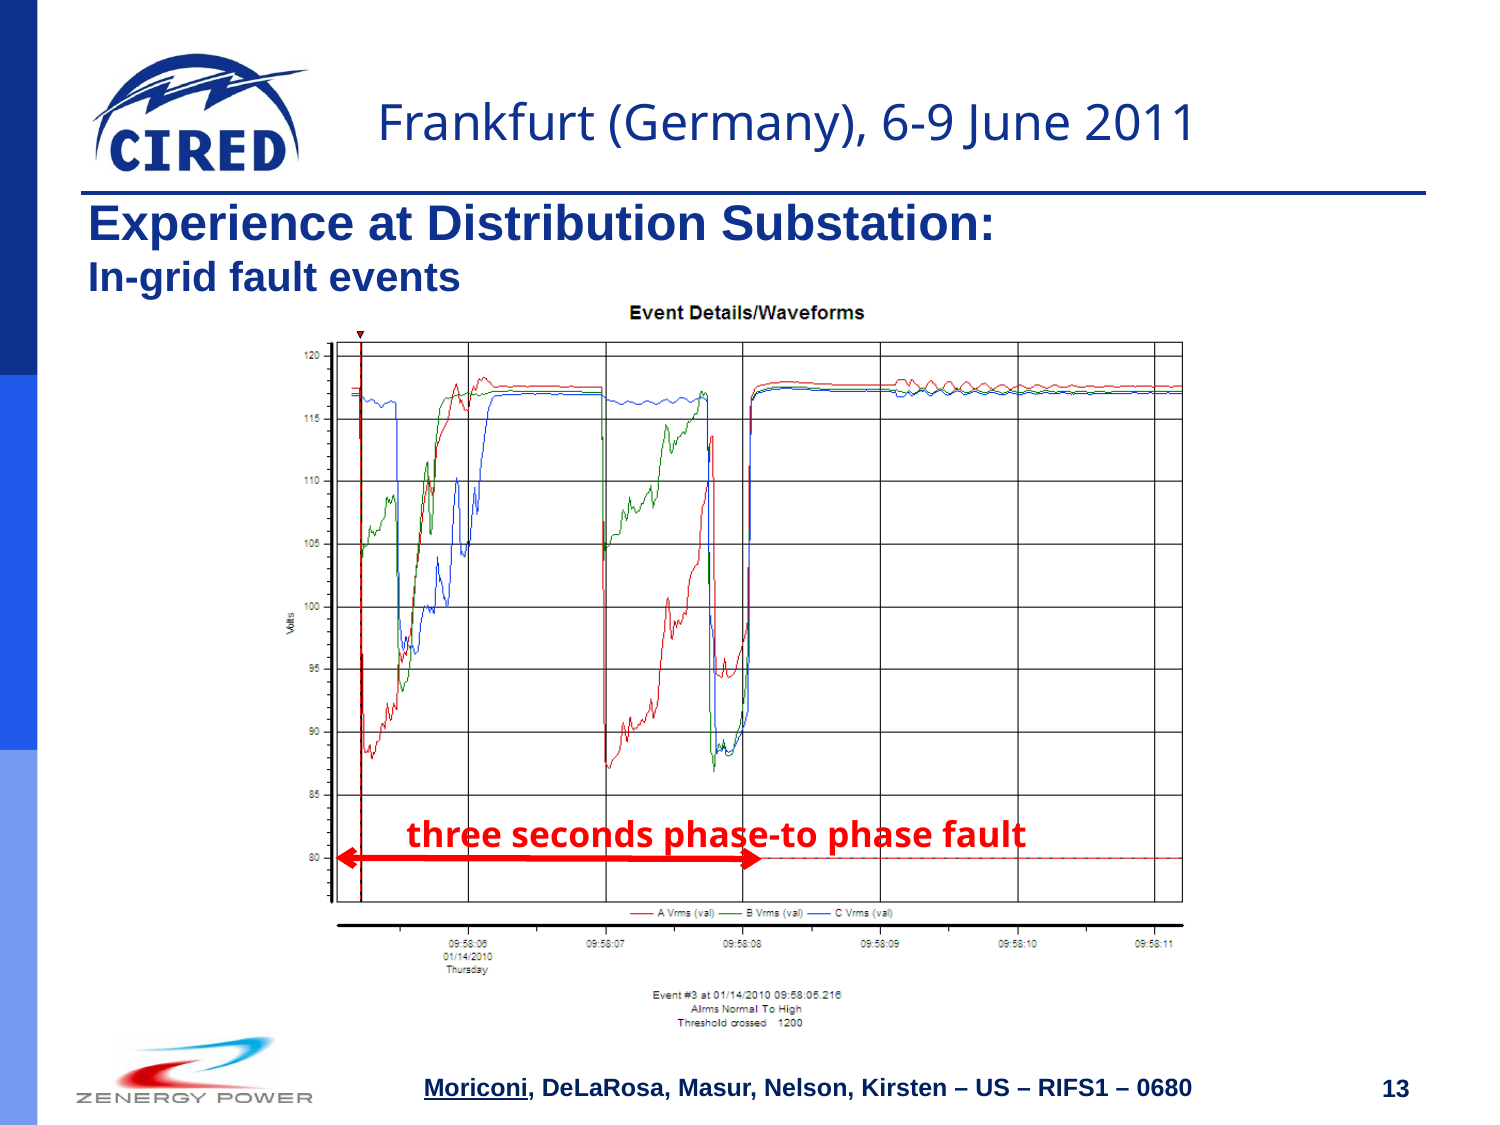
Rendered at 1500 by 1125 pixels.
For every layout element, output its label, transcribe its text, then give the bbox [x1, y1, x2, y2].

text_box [279, 298, 1215, 1036]
slide_number 13 [1074, 1034, 1426, 1111]
text_box Experience at Distribution Substation: In-grid fault events [73, 196, 1424, 294]
picture [76, 1032, 313, 1103]
picture [92, 53, 309, 172]
